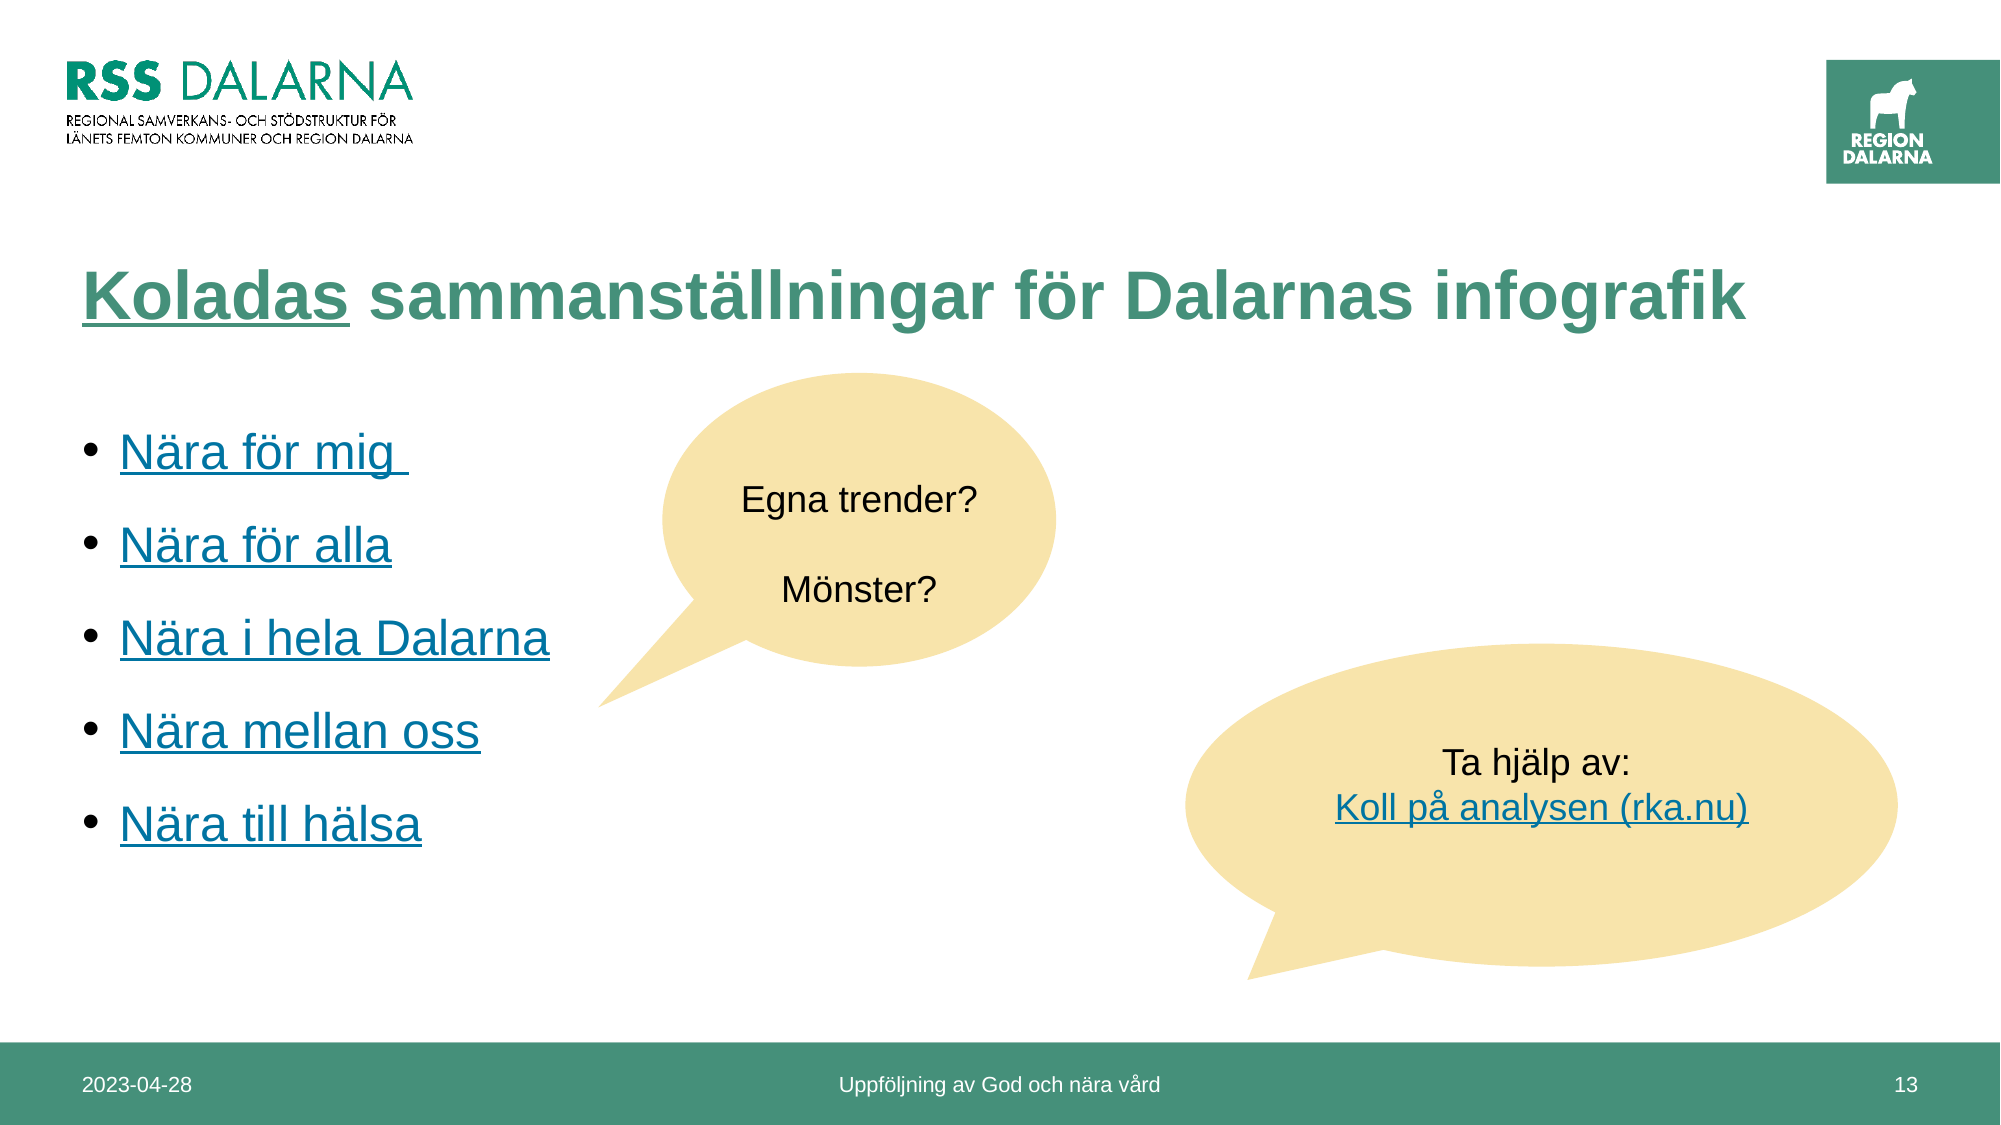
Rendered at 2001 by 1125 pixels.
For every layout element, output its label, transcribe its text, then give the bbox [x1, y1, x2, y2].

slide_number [66, 1042, 588, 1125]
slide_number 13 [1412, 1042, 1933, 1125]
list Nära för mig Nära för alla Nära i hela Dalarna Nära mellan oss Nära till hälsa [67, 400, 1933, 987]
text_box Ta hjälp av: Koll på analysen (rka.nu) [1184, 642, 1899, 982]
title Koladas sammanställningar för Dalarnas infografik [67, 197, 1777, 397]
footer Uppföljning av God och nära vård [662, 1042, 1338, 1125]
text_box Egna trender? Mönster? [597, 371, 1058, 709]
picture [67, 59, 413, 144]
